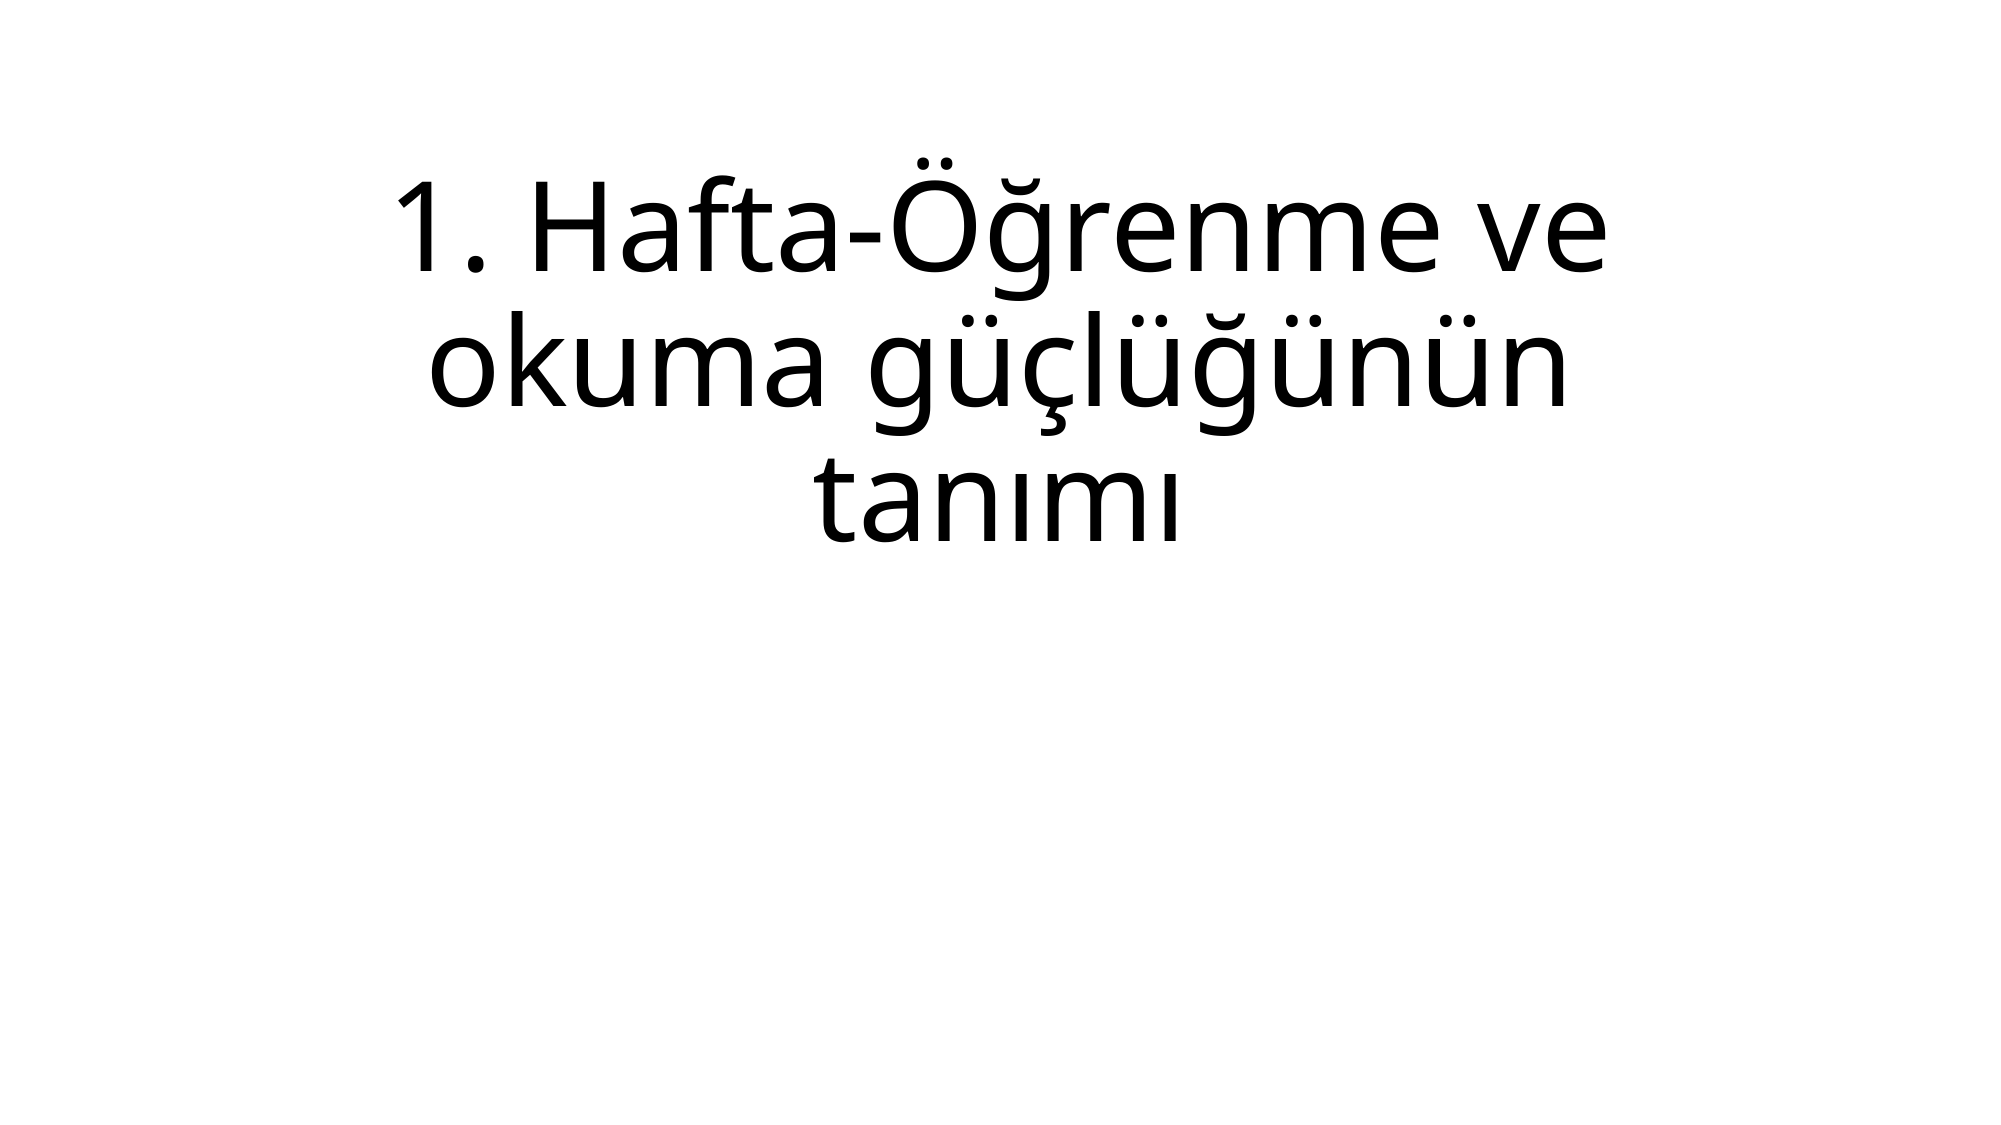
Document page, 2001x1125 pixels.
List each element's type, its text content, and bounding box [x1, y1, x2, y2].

title 1. Hafta-Öğrenme ve okuma güçlüğünün tanımı [249, 184, 1750, 576]
